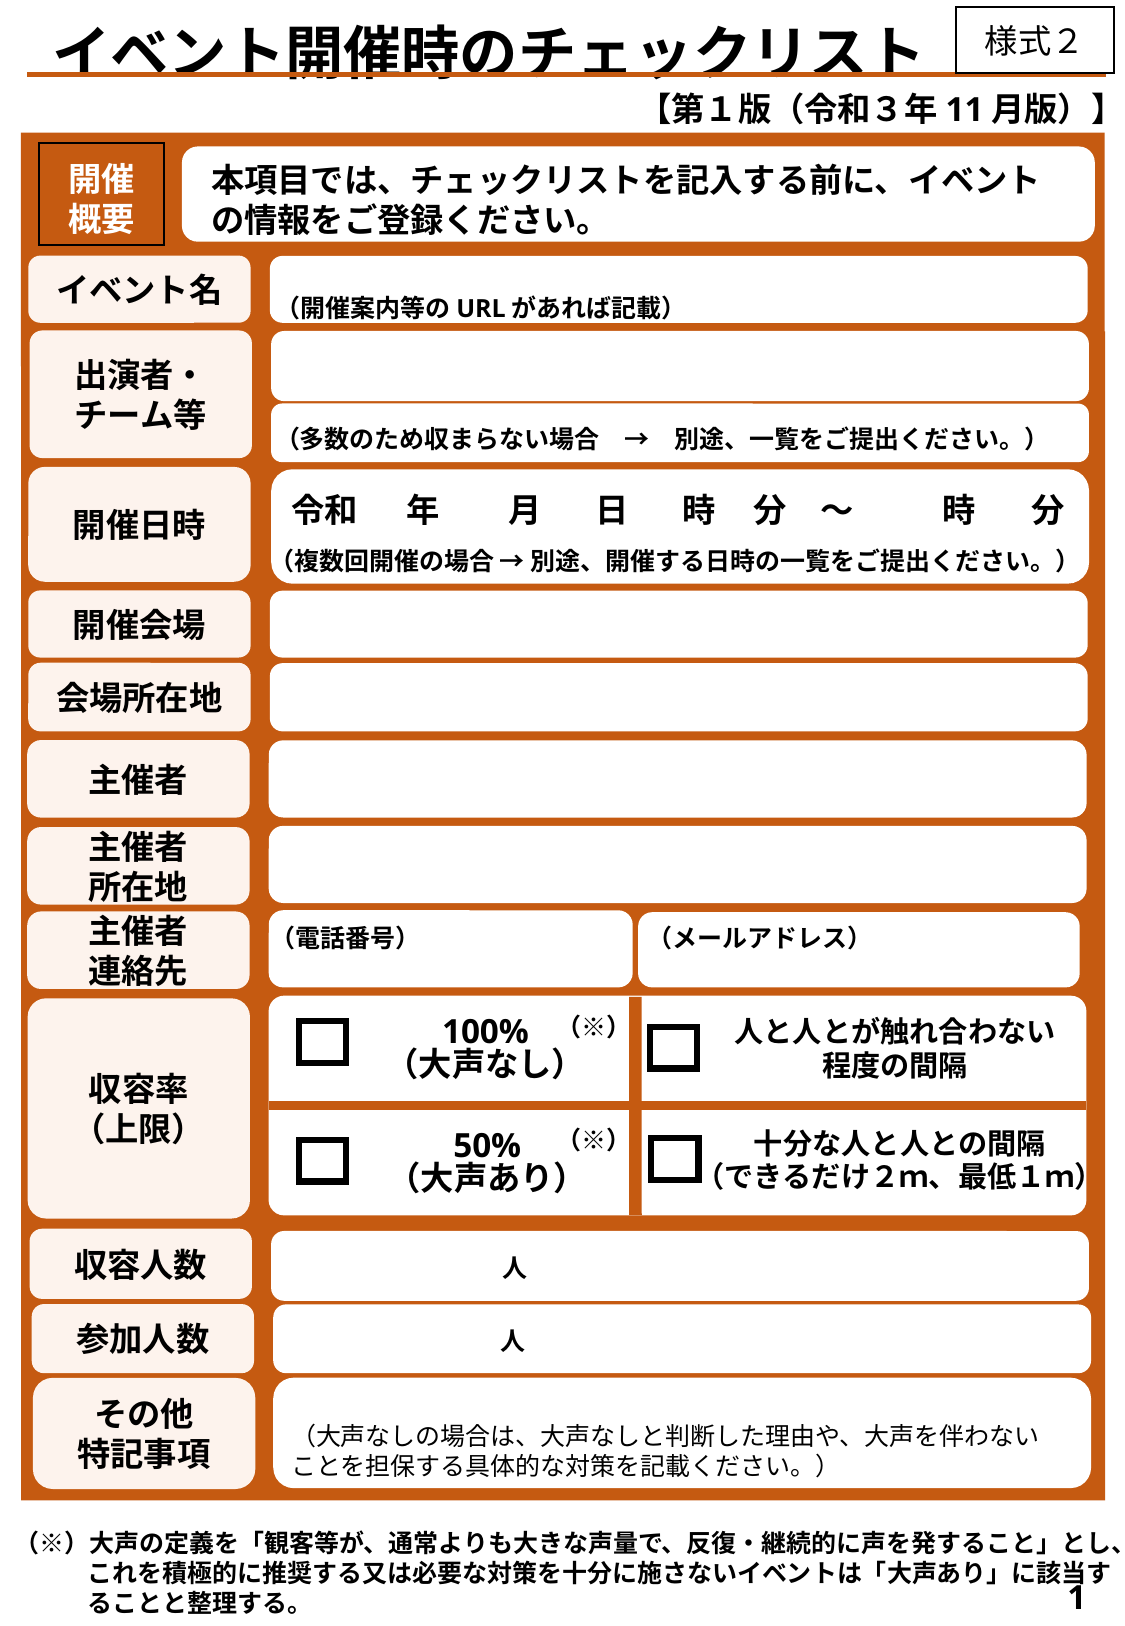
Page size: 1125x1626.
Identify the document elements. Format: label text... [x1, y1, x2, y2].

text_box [27, 740, 1087, 818]
text_box [20, 330, 1106, 1501]
text_box （※）大声の定義を「観客等が、通常よりも大きな声量で、反復・継続的に声を発すること」とし、これを積極的に推奨する又は必要な対策を十分に施さないイベントは「大声あり」に該当することと整理する。 [0, 1519, 1125, 1625]
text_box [0, 8, 1125, 95]
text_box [27, 910, 1080, 989]
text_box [28, 466, 1125, 584]
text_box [29, 1228, 1089, 1301]
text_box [28, 662, 1088, 732]
text_box ー [833, 1219, 943, 1228]
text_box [27, 825, 1087, 905]
text_box 【第１版（令和３年11月版）】 [619, 95, 1125, 136]
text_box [32, 1377, 1092, 1489]
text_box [31, 1304, 1092, 1374]
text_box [27, 995, 1125, 1219]
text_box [29, 330, 1098, 463]
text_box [28, 590, 1088, 658]
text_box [20, 132, 1105, 367]
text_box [28, 255, 1088, 323]
